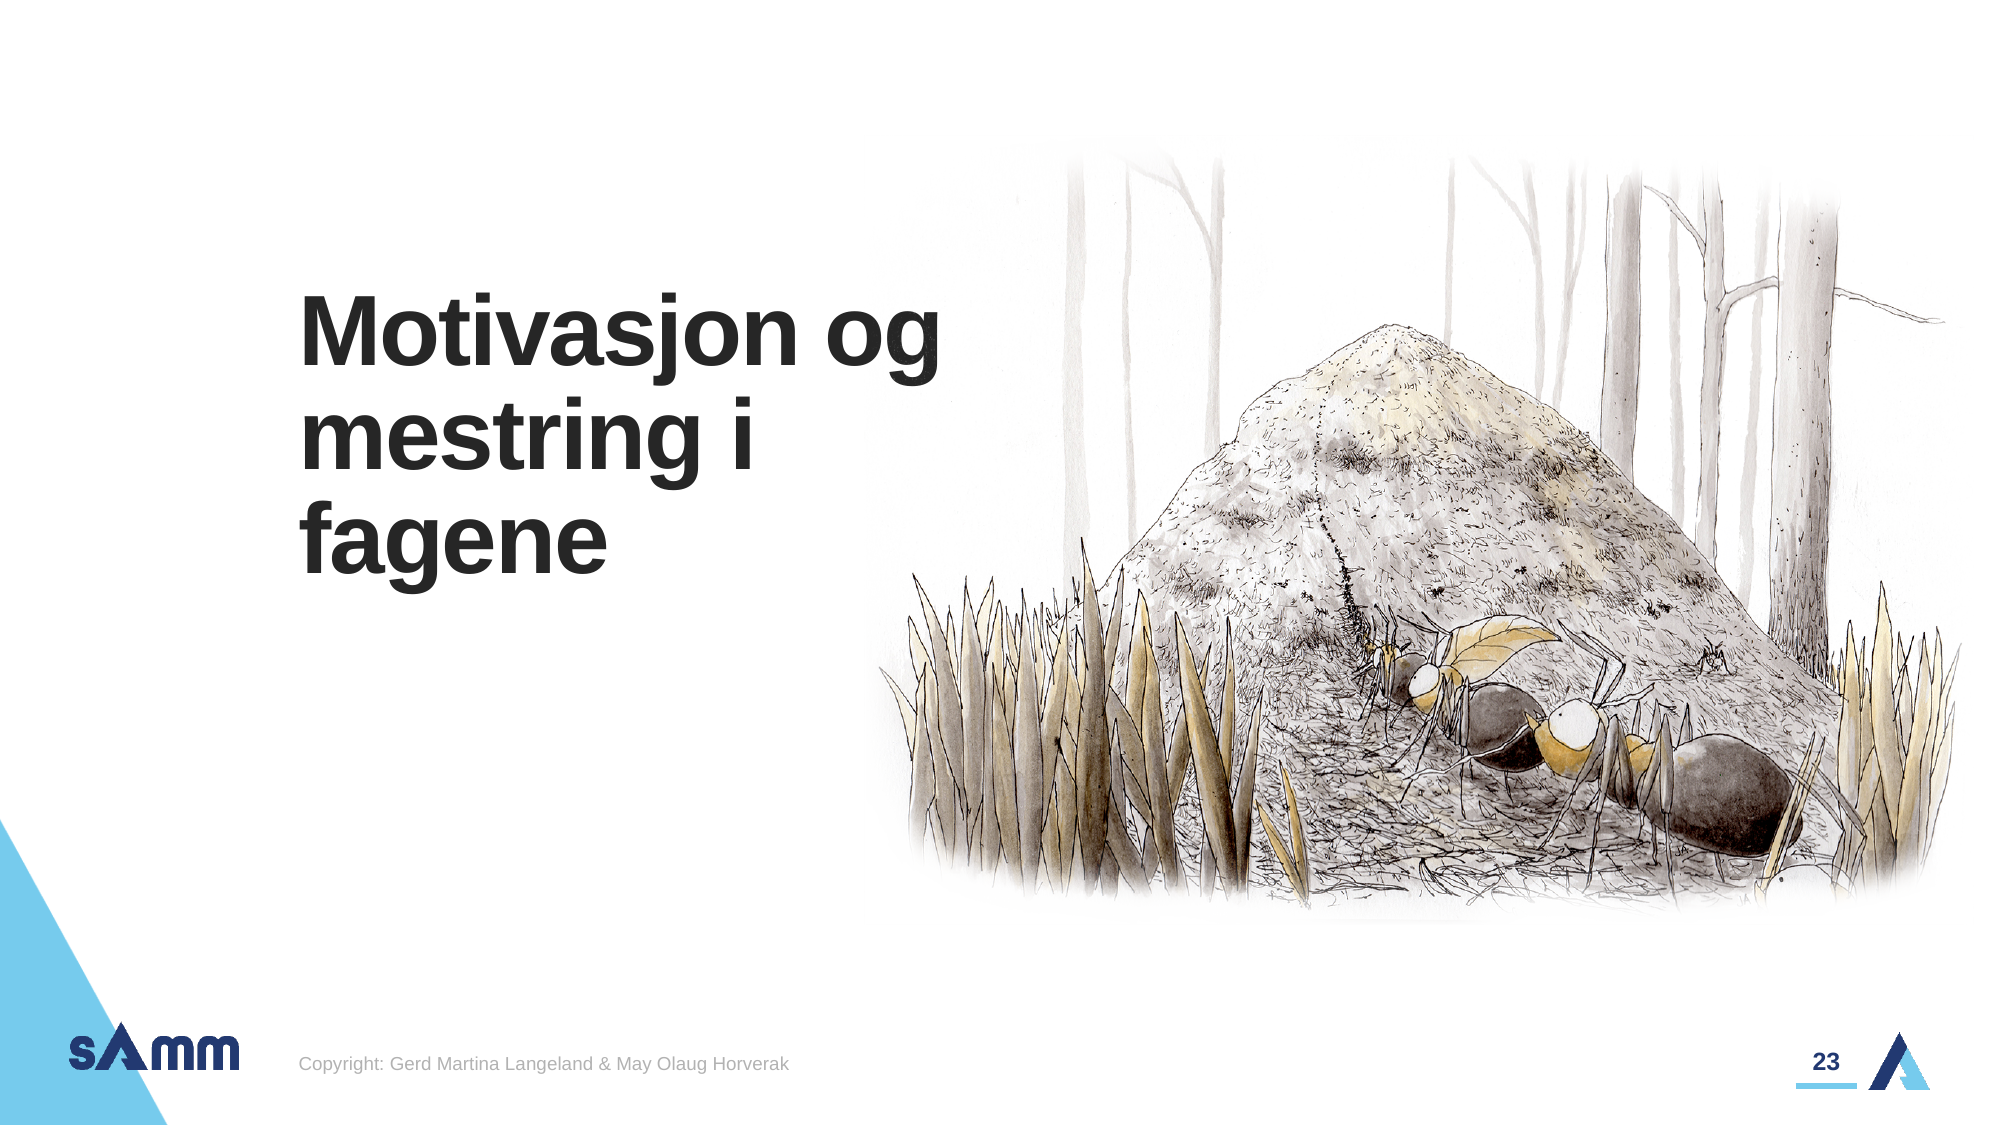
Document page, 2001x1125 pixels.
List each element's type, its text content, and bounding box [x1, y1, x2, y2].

title Motivasjon og mestring i fagene [283, 229, 859, 602]
picture [0, 737, 239, 1125]
picture [1868, 1032, 1930, 1090]
slide_number 23 [1795, 1033, 1858, 1088]
footer Copyright: Gerd Martina Langeland & May Olaug Horverak [283, 1054, 1165, 1071]
picture [864, 135, 1974, 925]
